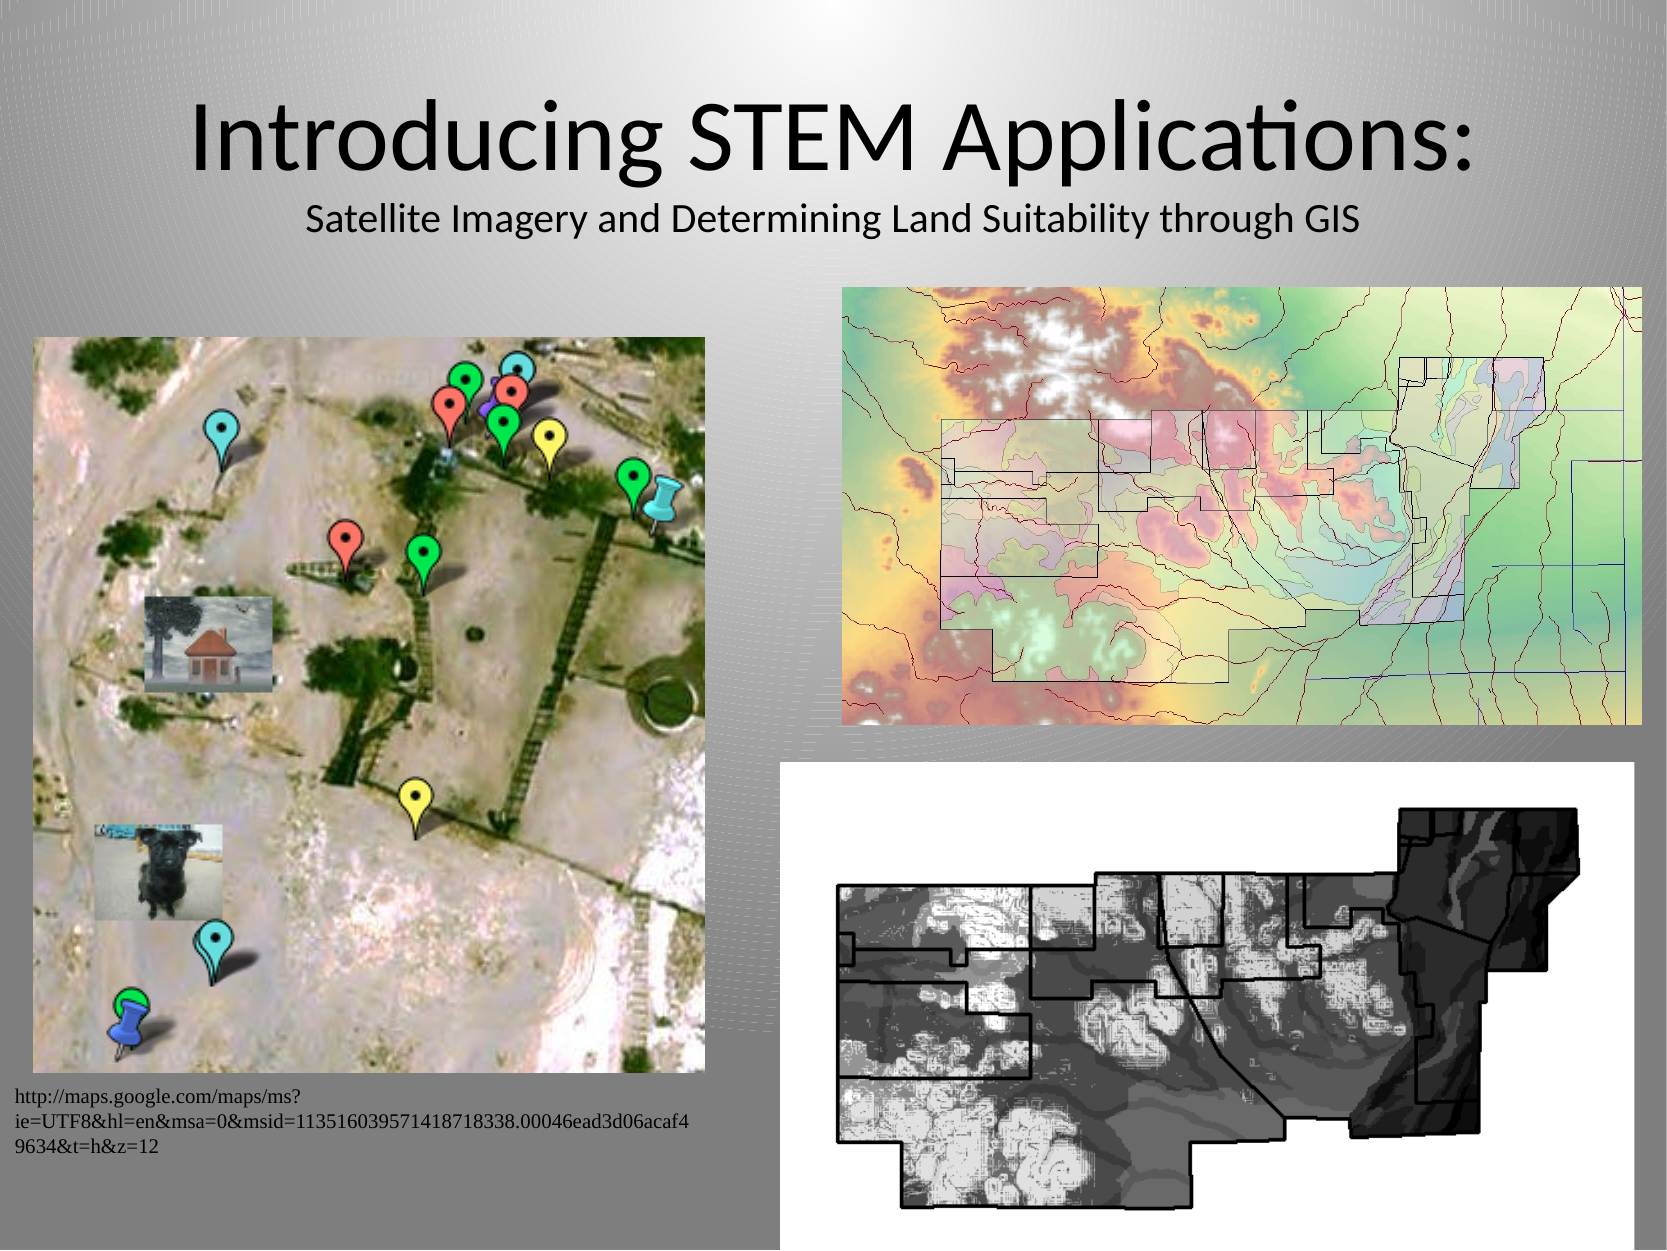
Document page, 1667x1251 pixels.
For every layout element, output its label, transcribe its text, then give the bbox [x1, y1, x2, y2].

picture [841, 287, 1642, 726]
picture [779, 762, 1635, 1250]
picture [33, 337, 705, 1073]
text_box http://maps.google.com/maps/ms?ie=UTF8&hl=en&msa=0&msid=113516039571418718338.00046ead3d06acaf49634&t=h&z=12 [0, 1074, 709, 1165]
title Introducing STEM Applications: Satellite Imagery and Determining Land Suitability through GIS [83, 50, 1584, 259]
